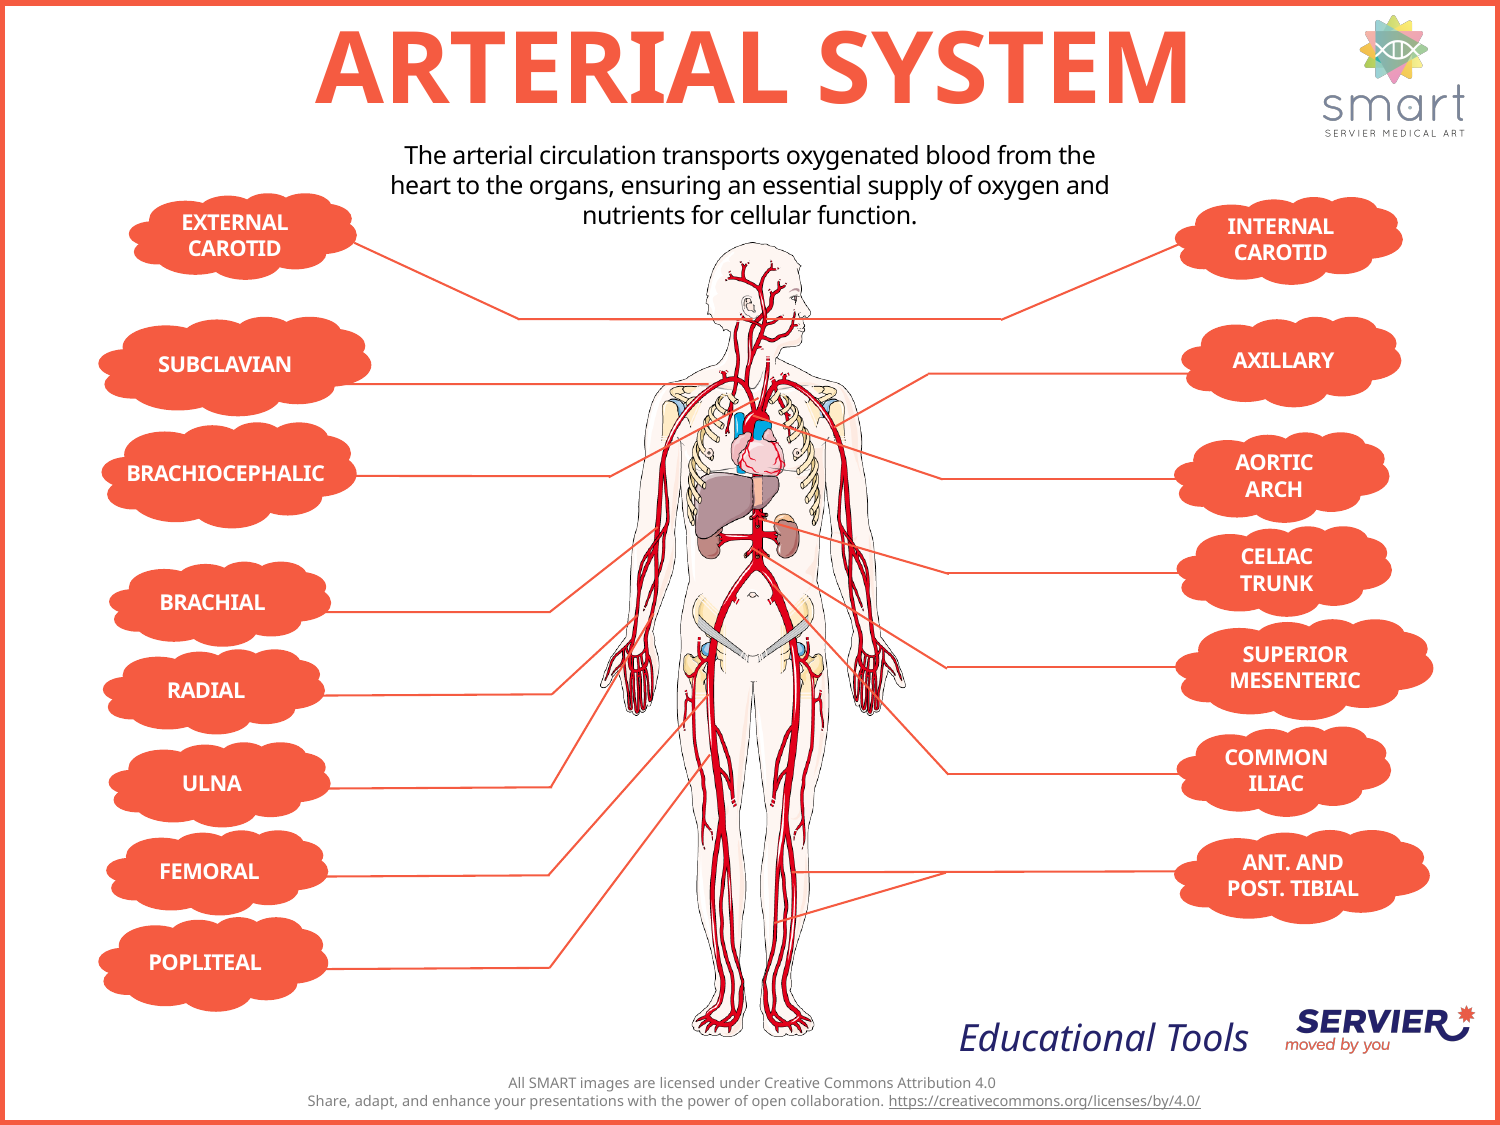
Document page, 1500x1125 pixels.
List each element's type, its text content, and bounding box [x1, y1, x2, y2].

text_box [549, 701, 600, 788]
text_box BRACHIAL [109, 561, 332, 647]
text_box CELIAC TRUNK [1176, 526, 1392, 617]
text_box [906, 727, 950, 776]
text_box [327, 966, 549, 971]
text_box [324, 693, 552, 697]
text_box [906, 871, 947, 886]
text_box [107, 486, 337, 529]
text_box POPLITEAL [98, 917, 329, 1012]
text_box [548, 899, 600, 969]
text_box [549, 571, 600, 613]
text_box SUPERIOR MESENTERIC [1175, 619, 1434, 721]
text_box SUBCLAVIAN [98, 316, 372, 417]
text_box [124, 422, 351, 452]
text_box [353, 241, 521, 321]
text_box [551, 648, 600, 696]
text_box ULNA [108, 742, 331, 828]
text_box RADIAL [102, 649, 325, 735]
text_box [1000, 244, 1178, 321]
text_box [330, 786, 553, 790]
text_box FEMORAL [106, 830, 329, 916]
text_box [547, 815, 600, 876]
text_box [906, 870, 1174, 874]
text_box [327, 874, 550, 878]
text_box INTERNAL CAROTID [1174, 197, 1403, 285]
text_box The arterial circulation transports oxygenated blood from the heart to the organs, ensuring an essential supply of oxygen and nutrients for cellular function. [372, 132, 1128, 238]
text_box AORTIC ARCH [1174, 432, 1390, 523]
text_box EXTERNAL CAROTID [128, 193, 357, 280]
text_box BRACHIOCEPHALIC [111, 452, 368, 494]
text_box [906, 560, 950, 575]
text_box ARTERIAL SYSTEM [5, 0, 1500, 176]
text_box [101, 460, 111, 484]
text_box [368, 474, 600, 478]
text_box [0, 0, 1500, 1125]
text_box [906, 642, 948, 670]
text_box ANT. AND POST. TIBIAL [1174, 829, 1430, 925]
text_box [906, 373, 929, 388]
text_box AXILLARY [1181, 316, 1402, 408]
text_box COMMON ILIAC [1176, 726, 1392, 817]
text_box [906, 465, 944, 481]
picture [600, 242, 906, 1037]
